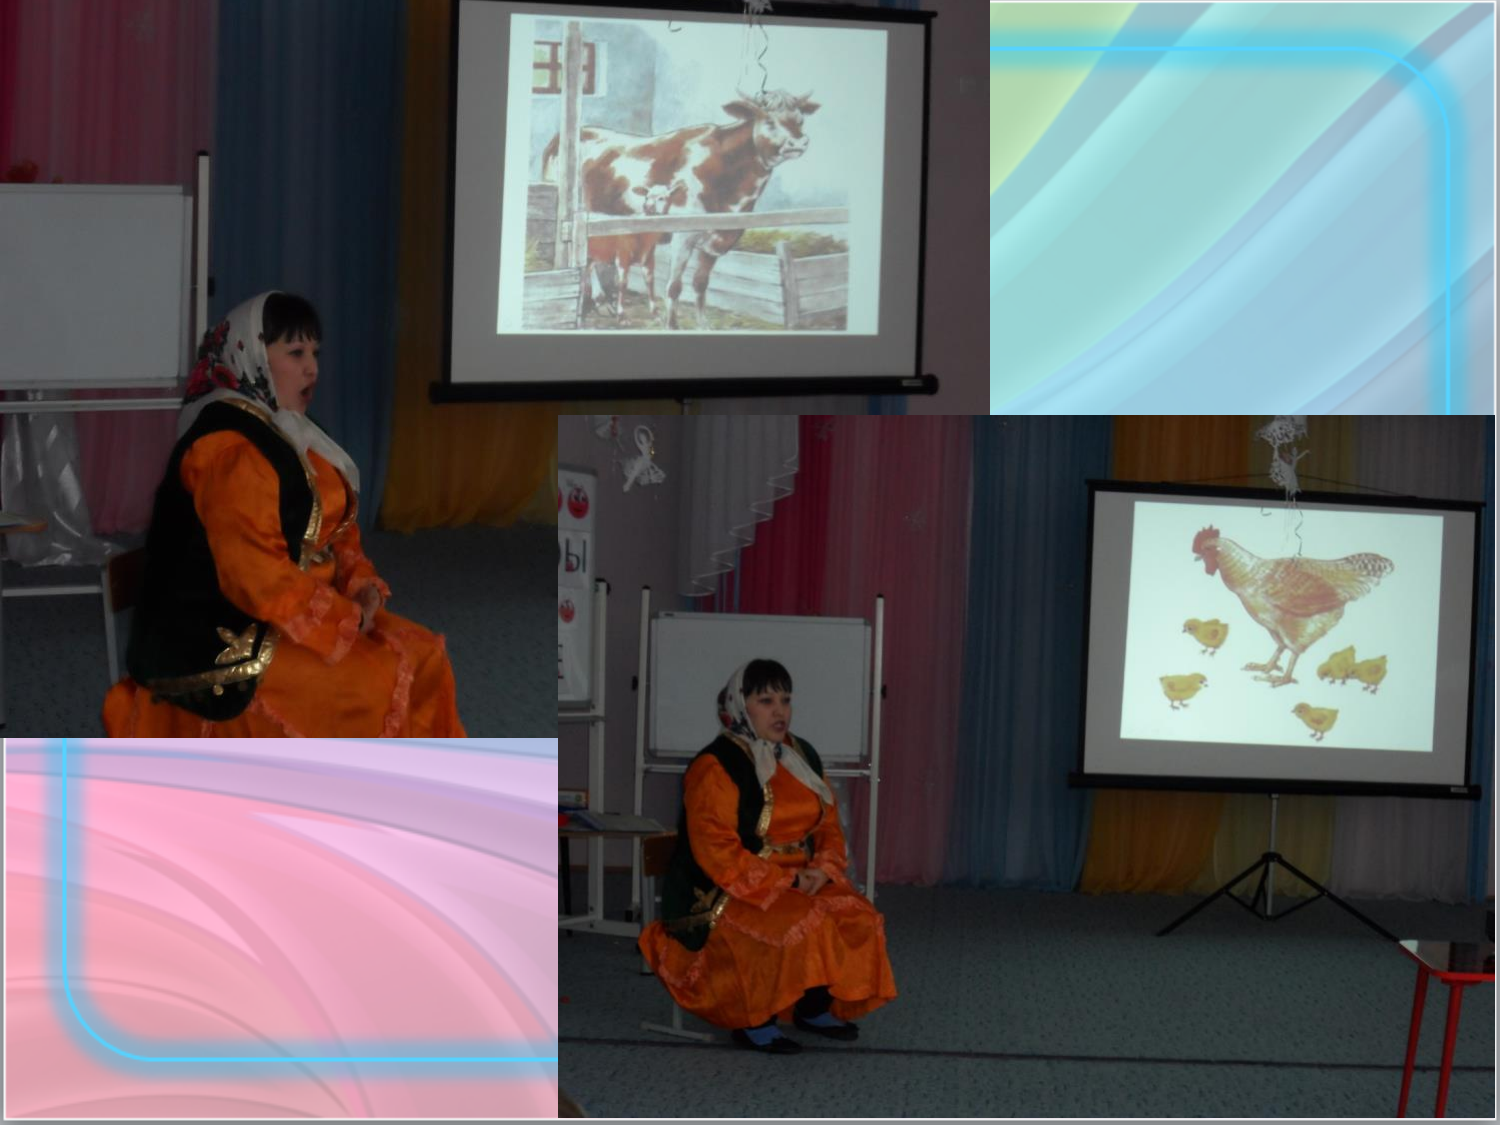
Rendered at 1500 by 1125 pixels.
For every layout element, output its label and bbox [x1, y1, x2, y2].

list [0, 0, 991, 739]
picture [0, 0, 1500, 1125]
